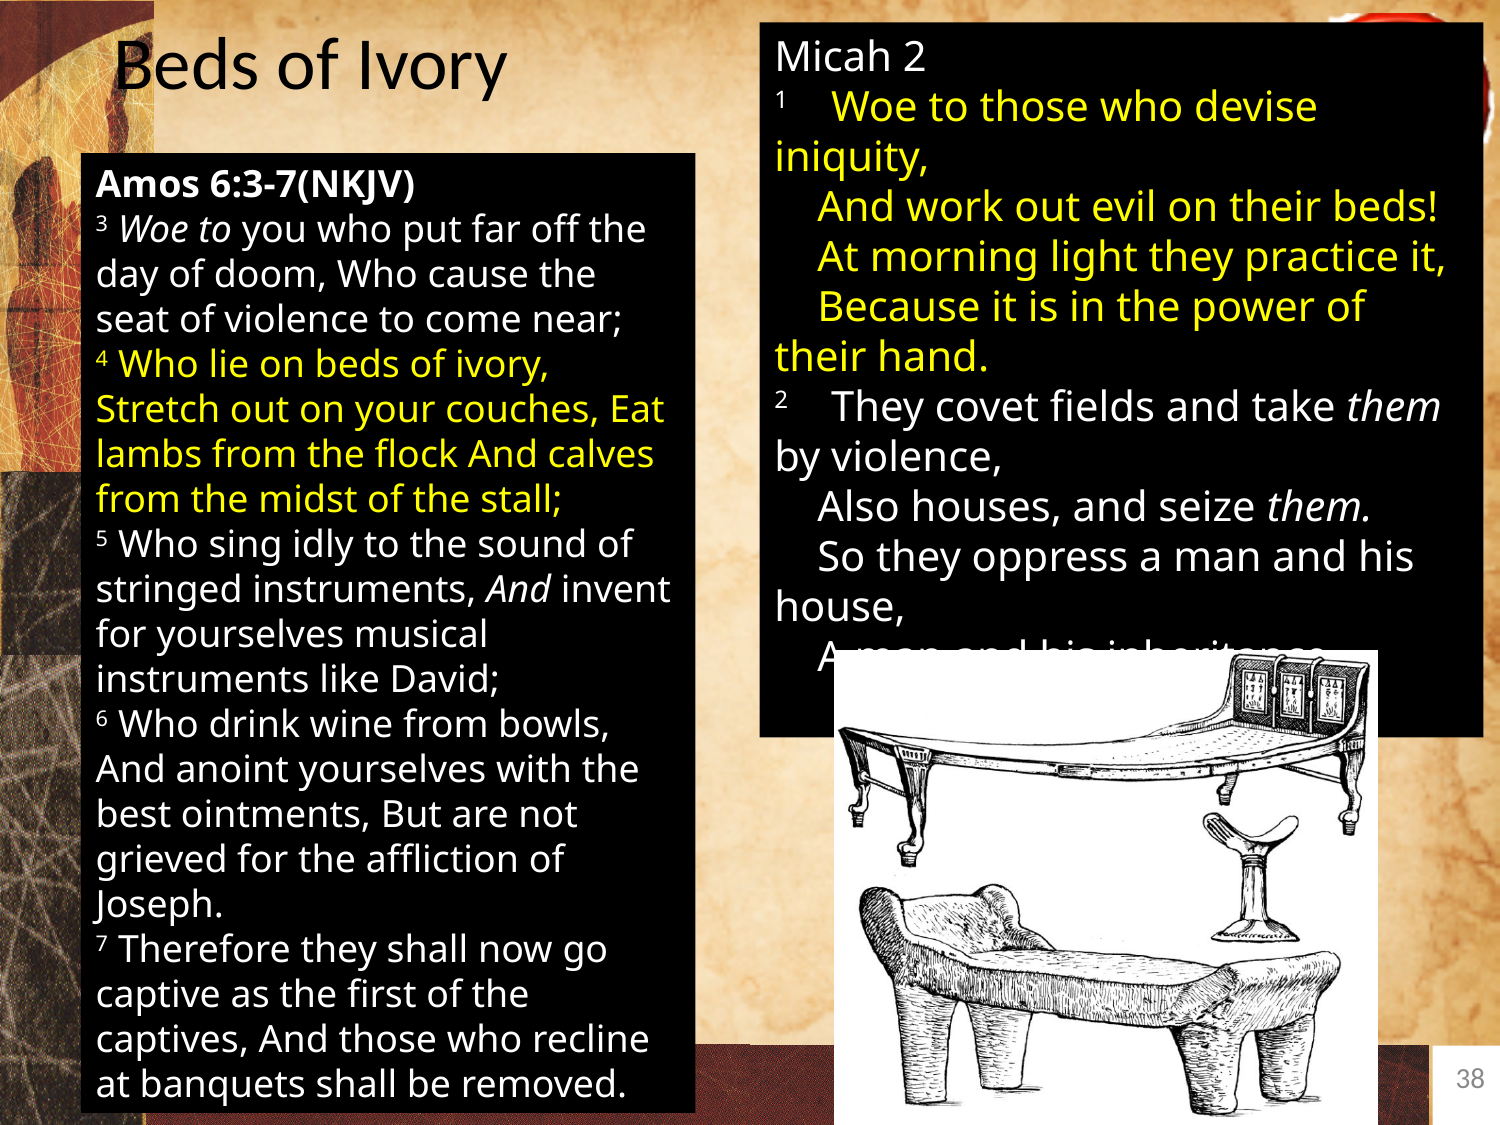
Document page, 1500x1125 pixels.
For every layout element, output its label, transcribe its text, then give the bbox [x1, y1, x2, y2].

text_box Micah 2 1 Woe to those who devise iniquity, And work out evil on their beds! At morning light they practice it, Because it is in the power of their hand. 2 They covet fields and take them by violence, Also houses, and seize them. So they oppress a man and his house, A man and his inheritance. [759, 22, 1484, 738]
title Beds of Ivory [98, 0, 1374, 154]
text_box Amos 6:3-7(NKJV) 3 Woe to you who put far off the day of doom, Who cause the seat of violence to come near; 4 Who lie on beds of ivory, Stretch out on your couches, Eat lambs from the flock And calves from the midst of the stall; 5 Who sing idly to the sound of stringed instruments, And invent for yourselves musical instruments like David; 6 Who drink wine from bowls, And anoint yourselves with the best ointments, But are not grieved for the affliction of Joseph. 7 Therefore they shall now go captive as the first of the captives, And those who recline at banquets shall be removed. [80, 153, 696, 1113]
picture [0, 0, 1500, 1125]
